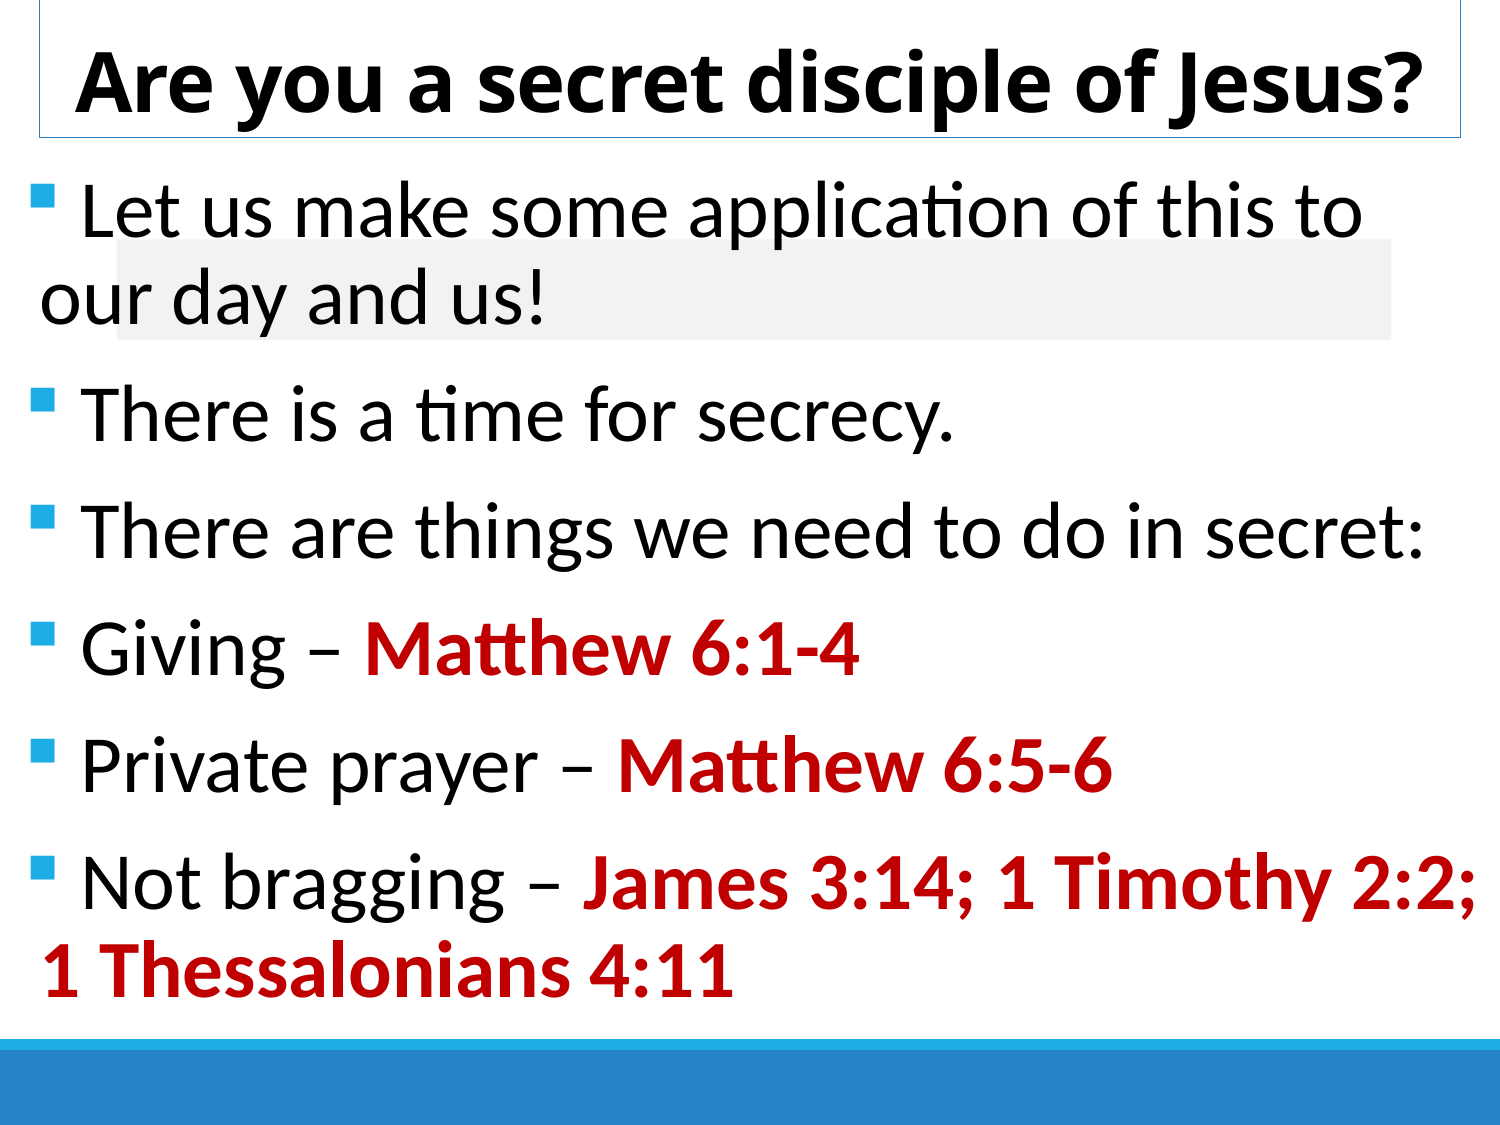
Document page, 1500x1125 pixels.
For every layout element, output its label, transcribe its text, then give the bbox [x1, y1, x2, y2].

list Let us make some application of this to our day and us! There is a time for secrecy. There are things we need to do in secret: Giving – Matthew 6:1-4 Private prayer – Matthew 6:5-6 Not bragging – James 3:14; 1 Timothy 2:2; 1 Thessalonians 4:11 [24, 159, 1485, 1023]
title Are you a secret disciple of Jesus? [39, 0, 1461, 138]
